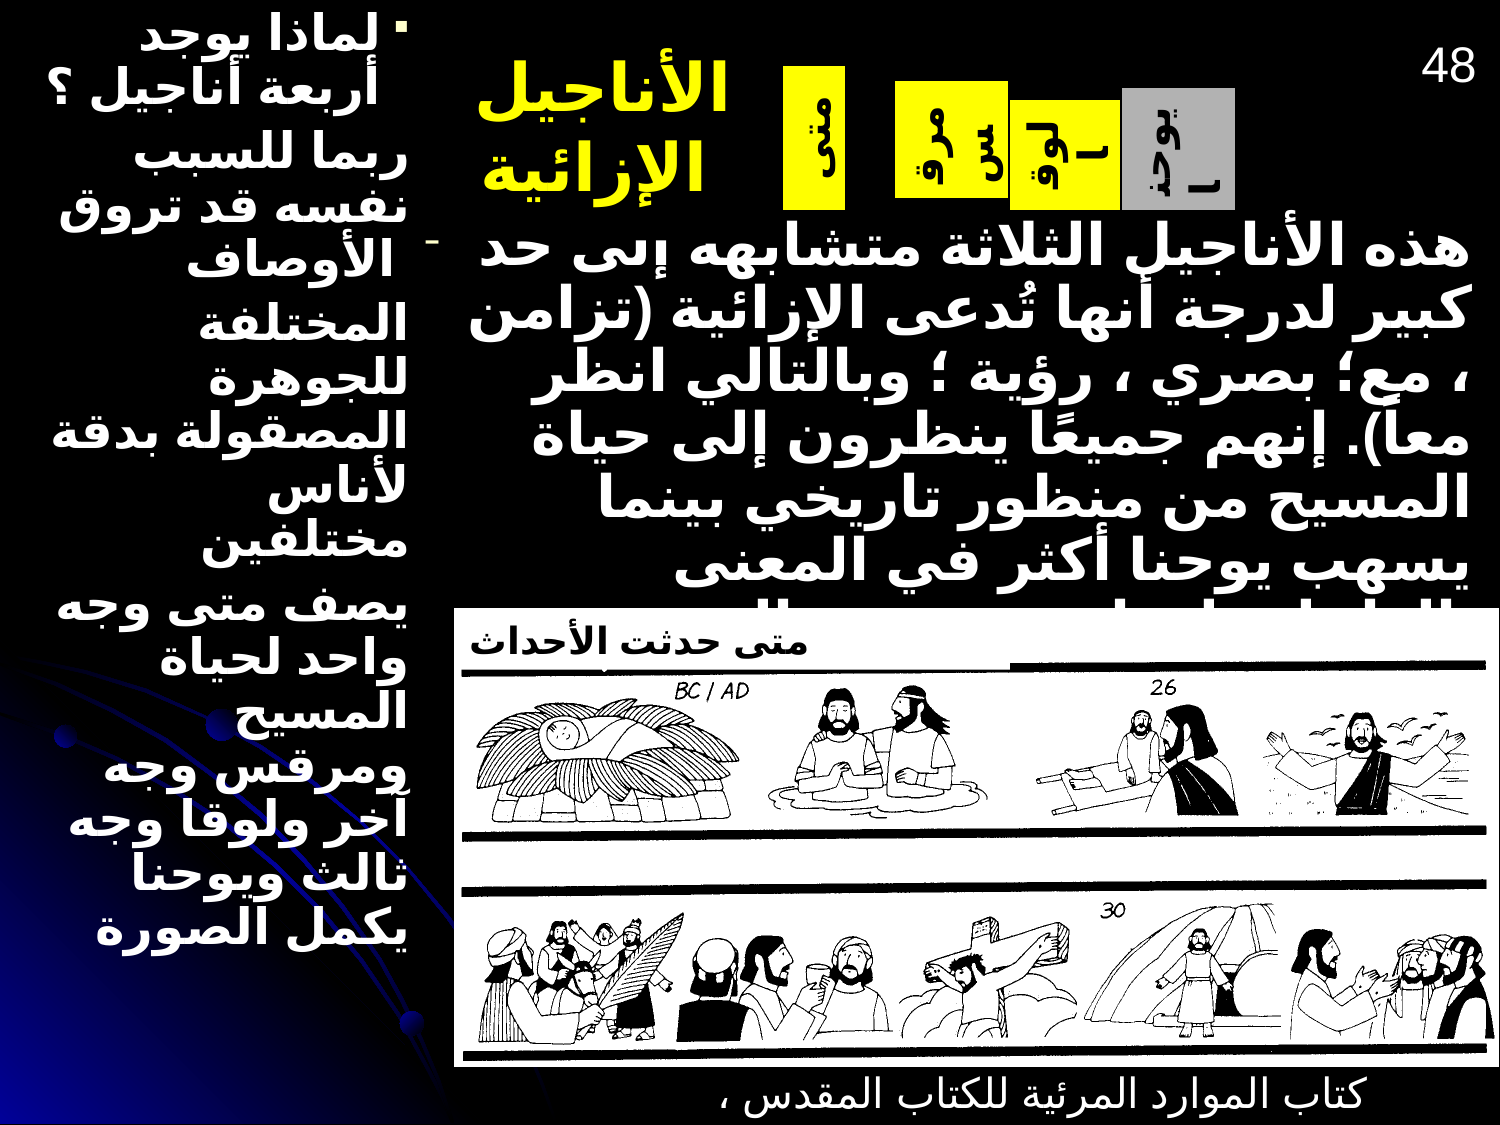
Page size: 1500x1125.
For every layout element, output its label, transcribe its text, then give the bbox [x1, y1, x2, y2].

text_box لوقا [1009, 98, 1121, 208]
text_box كتاب الموارد المرئية للكتاب المقدس ، 177 [667, 1075, 1418, 1125]
text_box متى [781, 64, 847, 208]
title الأناجيل الإزائية [425, 37, 763, 241]
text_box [454, 607, 1499, 1067]
text_box لماذا يوجد أربعة أناجيل ؟ ربما للسبب نفسه قد تروق الأوصاف المختلفة للجوهرة المصقولة بدقة لأناس مختلفين يصف متى وجه واحد لحياة المسيح ومرقس وجه آخر ولوقا وجه ثالث ويوحنا يكمل الصورة [0, 0, 425, 963]
text_box مرقس [893, 79, 1009, 200]
text_box هذه الأناجيل الثلاثة متشابهة إلى حد كبير لدرجة أنها تُدعى الإزائية (تزامن ، مع؛ بصري ، رؤية ؛ وبالتالي انظر معاً). إنهم جميعًا ينظرون إلى حياة المسيح من منظور تاريخي بينما يسهب يوحنا أكثر في المعنى الداخلي لحياة يسوع وتعاليمه. [425, 208, 1488, 670]
text_box 48 [1406, 24, 1492, 100]
text_box يوحنا [1121, 87, 1237, 208]
